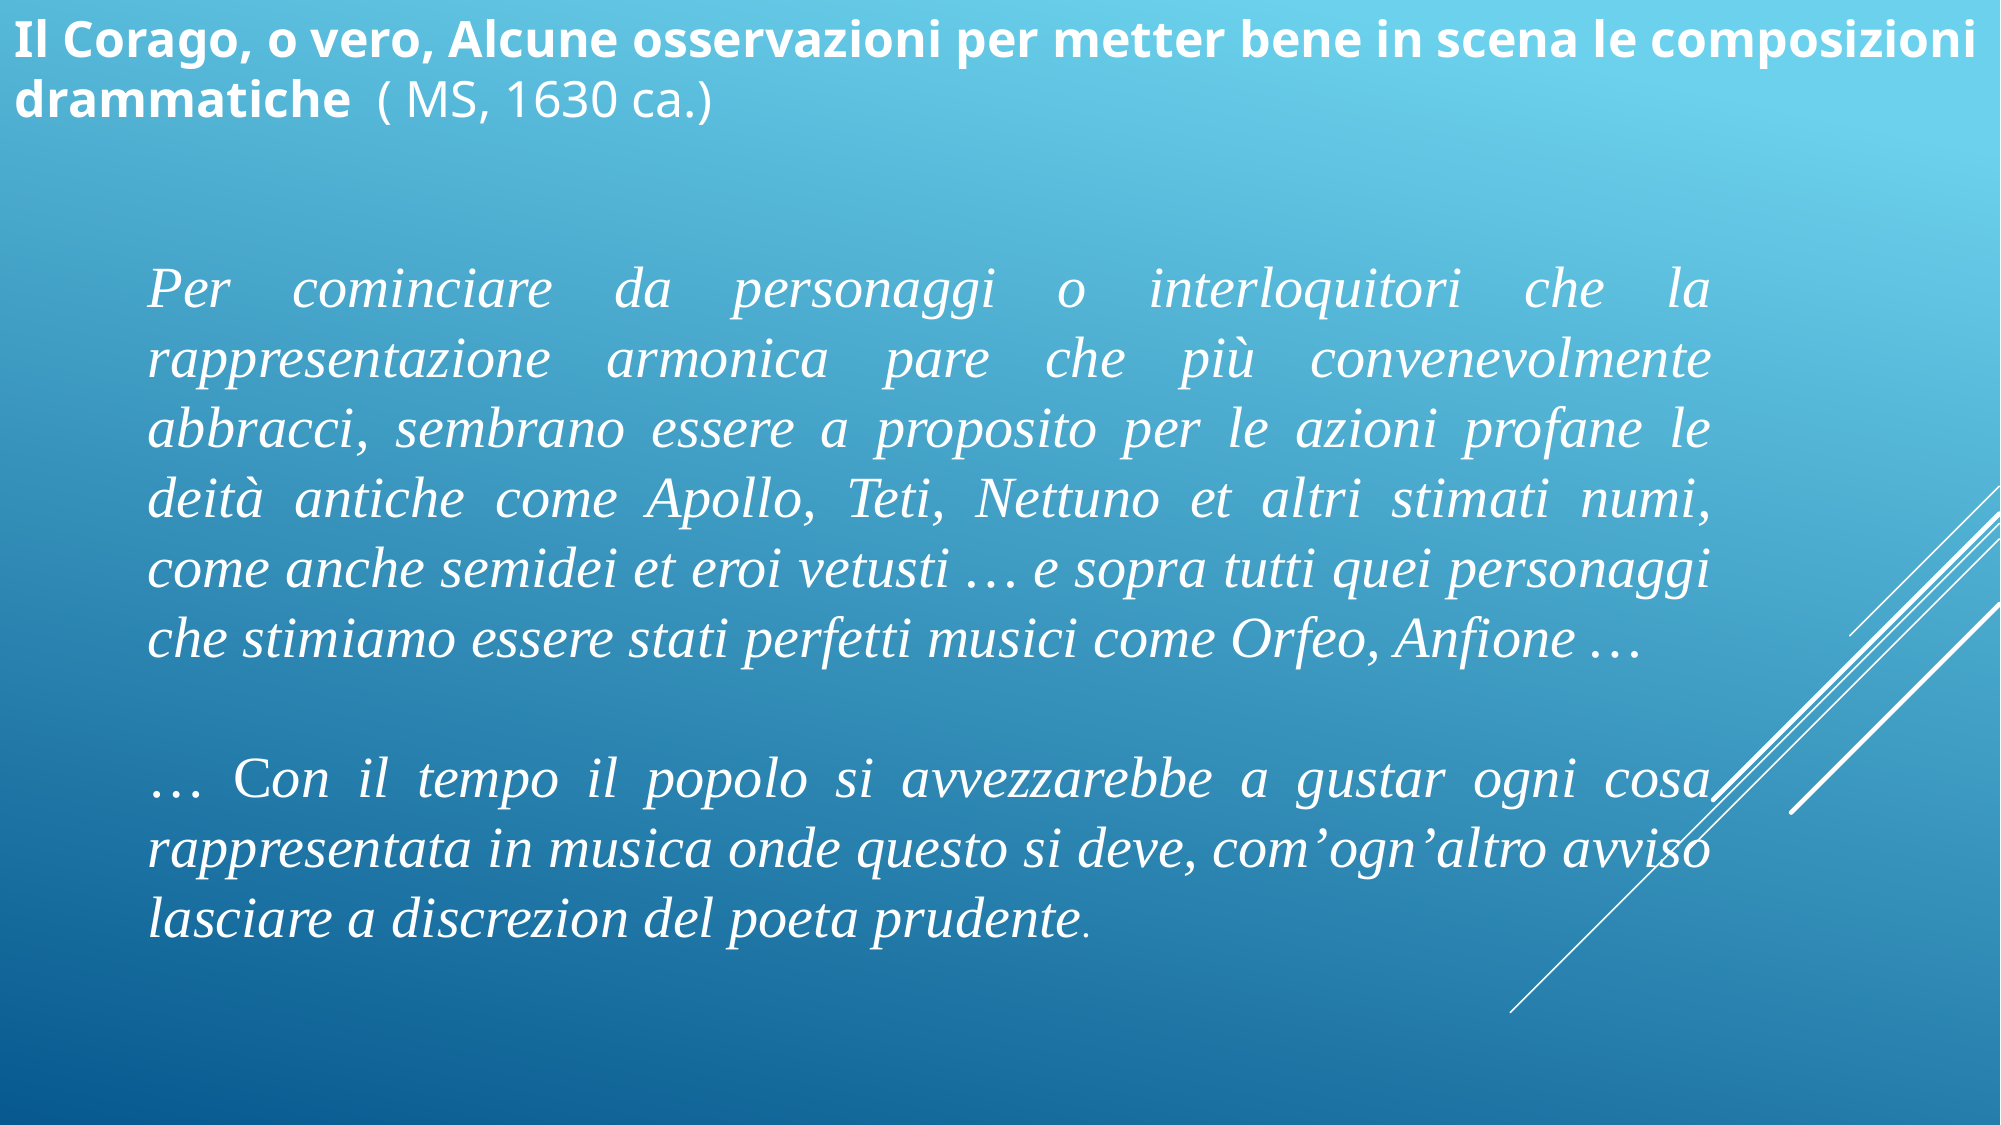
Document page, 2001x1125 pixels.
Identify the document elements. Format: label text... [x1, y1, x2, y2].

text_box Per cominciare da personaggi o interloquitori che la rappresentazione armonica pare che più convenevolmente abbracci, sembrano essere a proposito per le azioni profane le deità antiche come Apollo, Teti, Nettuno et altri stimati numi, come anche semidei et eroi vetusti … e sopra tutti quei personaggi che stimiamo essere stati perfetti musici come Orfeo, Anfione … … Con il tempo il popolo si avvezzarebbe a gustar ogni cosa rappresentata in musica onde questo si deve, com’ogn’altro avviso lasciare a discrezion del poeta prudente. [0, 242, 2000, 957]
text_box Il Corago, o vero, Alcune osservazioni per metter bene in scena le composizioni drammatiche ( MS, 1630 ca.) [0, 0, 2000, 135]
